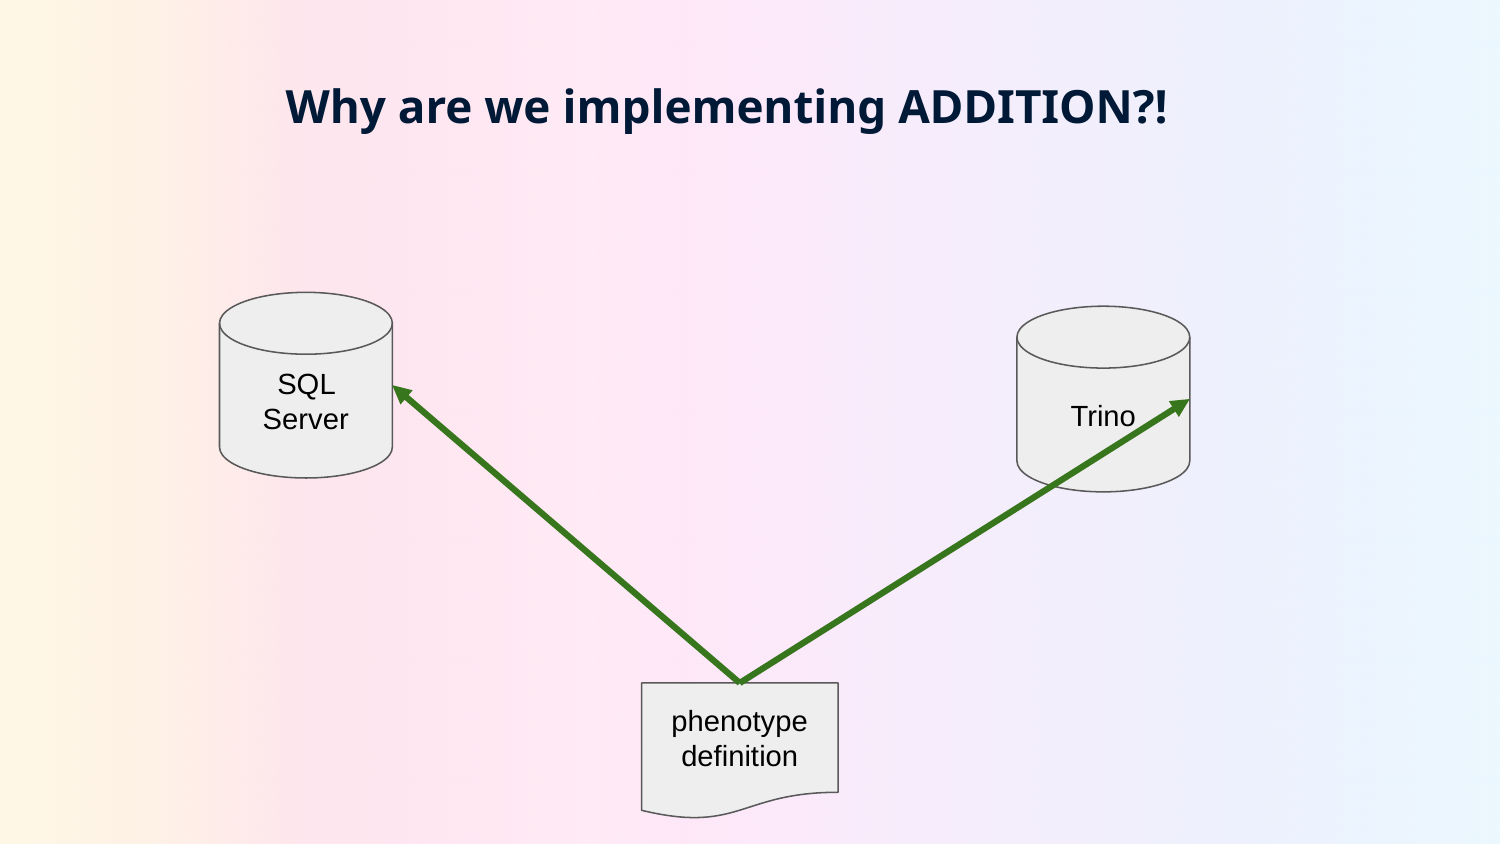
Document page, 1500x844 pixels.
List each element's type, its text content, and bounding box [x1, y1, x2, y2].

text_box Trino [1016, 306, 1190, 485]
text_box SQL Server [219, 292, 393, 478]
picture [0, 0, 1500, 844]
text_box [305, 477, 740, 684]
text_box phenotype definition [641, 692, 839, 818]
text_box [739, 491, 1104, 684]
list Why are we implementing ADDITION?! [270, 55, 1255, 155]
text_box Trino [1057, 401, 1190, 492]
